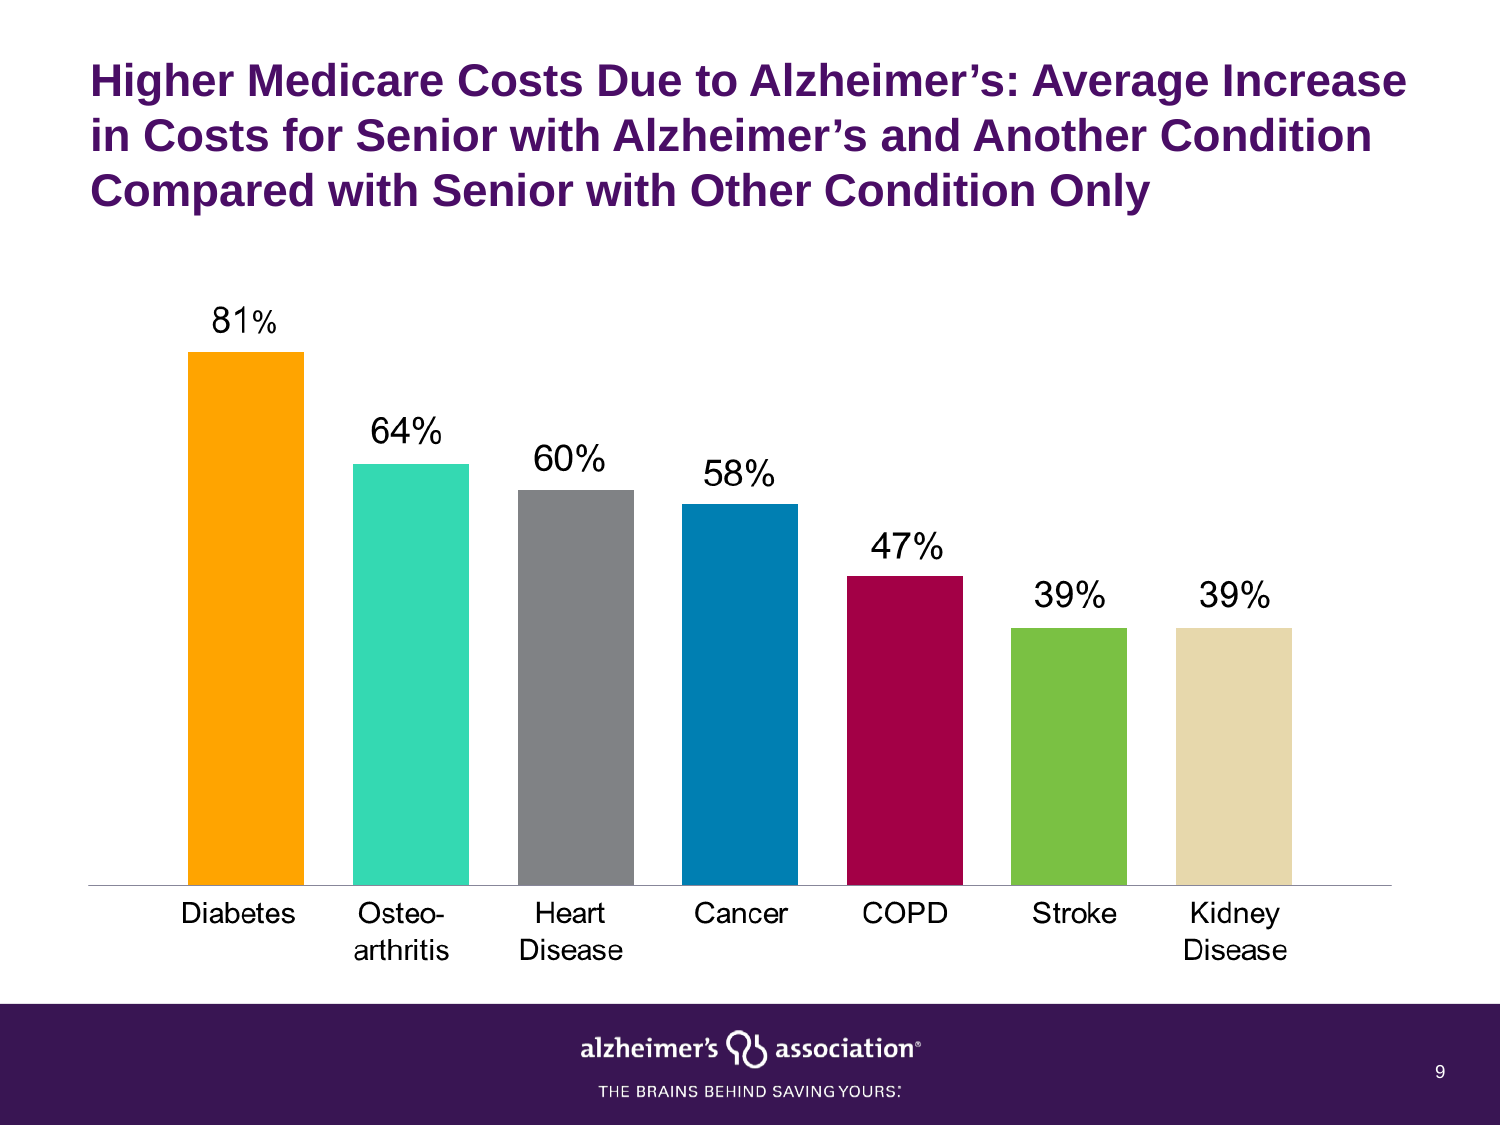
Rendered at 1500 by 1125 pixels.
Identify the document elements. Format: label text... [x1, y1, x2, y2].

slide_number 9 [1431, 1059, 1461, 1125]
title Higher Medicare Costs Due to Alzheimer’s: Average Increase in Costs for Senior with Alzheimer’s and Another Condition Compared with Senior with Other Condition Only [87, 50, 1413, 239]
picture [575, 1019, 927, 1108]
text_box [75, 281, 1426, 975]
